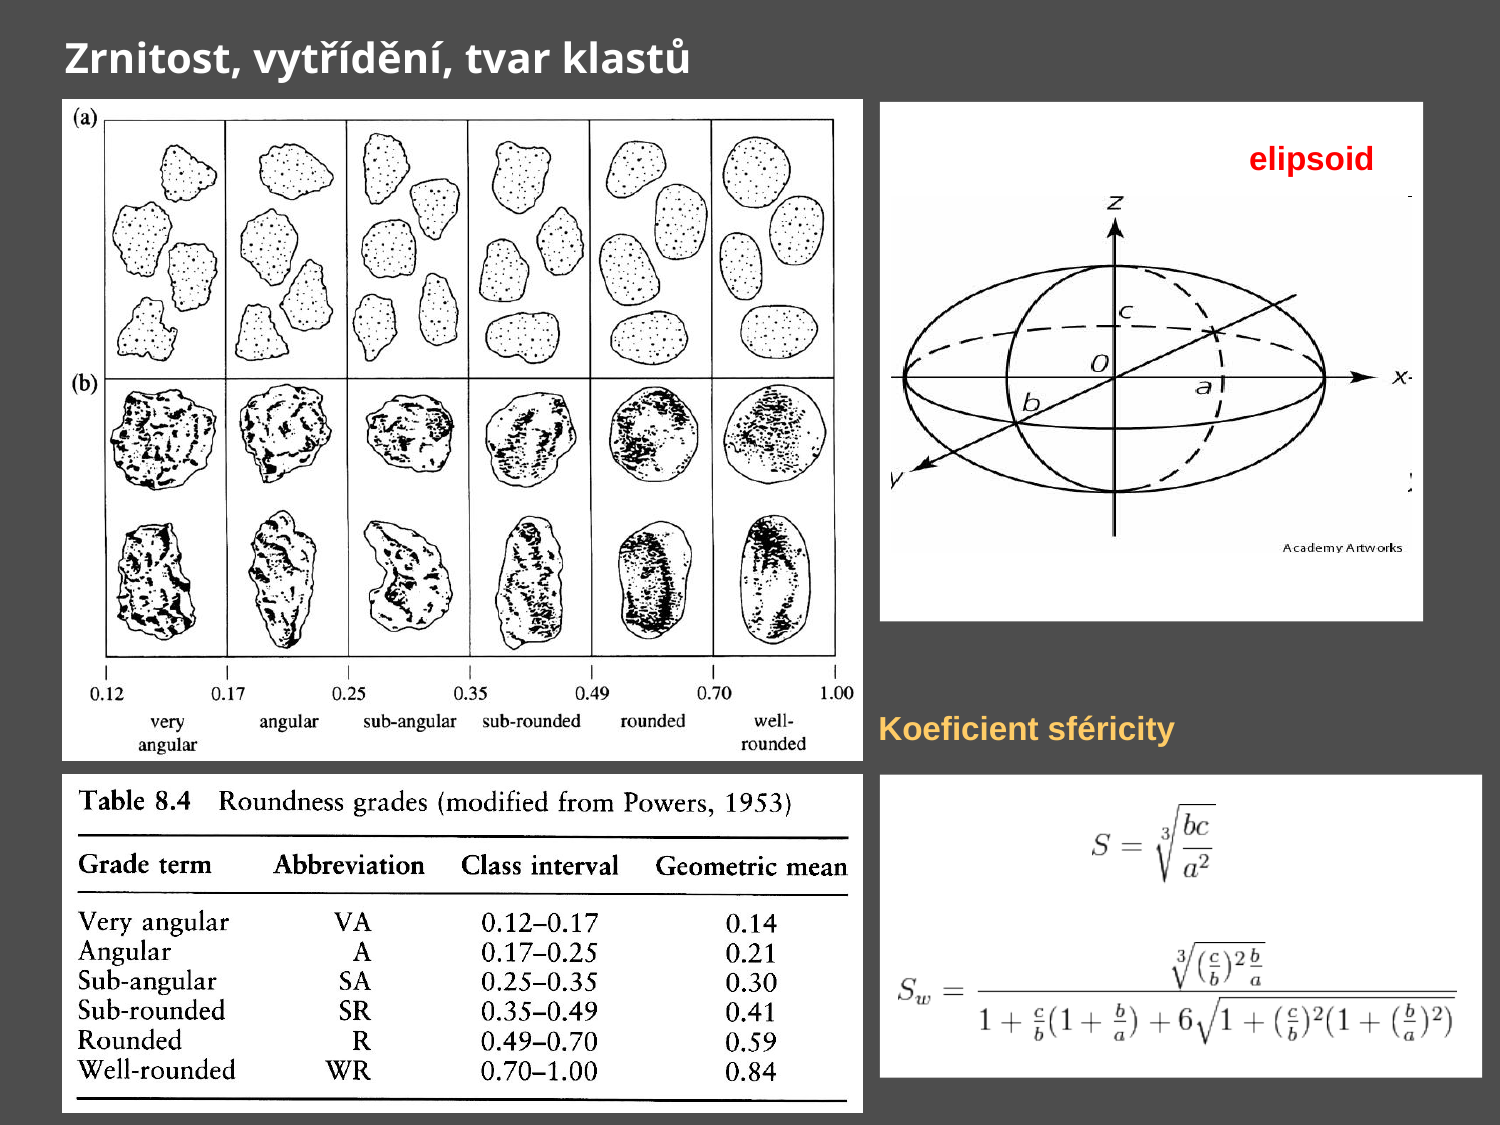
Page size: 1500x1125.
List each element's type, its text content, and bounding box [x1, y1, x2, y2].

text_box elipsoid [1234, 129, 1400, 185]
text_box [879, 774, 1483, 1078]
picture [62, 99, 863, 762]
picture [1092, 803, 1217, 885]
text_box Zrnitost, vytřídění, tvar klastů [49, 24, 738, 90]
text_box [879, 101, 1424, 622]
text_box Koeficient sféricity [866, 700, 1336, 755]
picture [898, 942, 1457, 1047]
picture [62, 774, 863, 1113]
picture [891, 196, 1412, 554]
